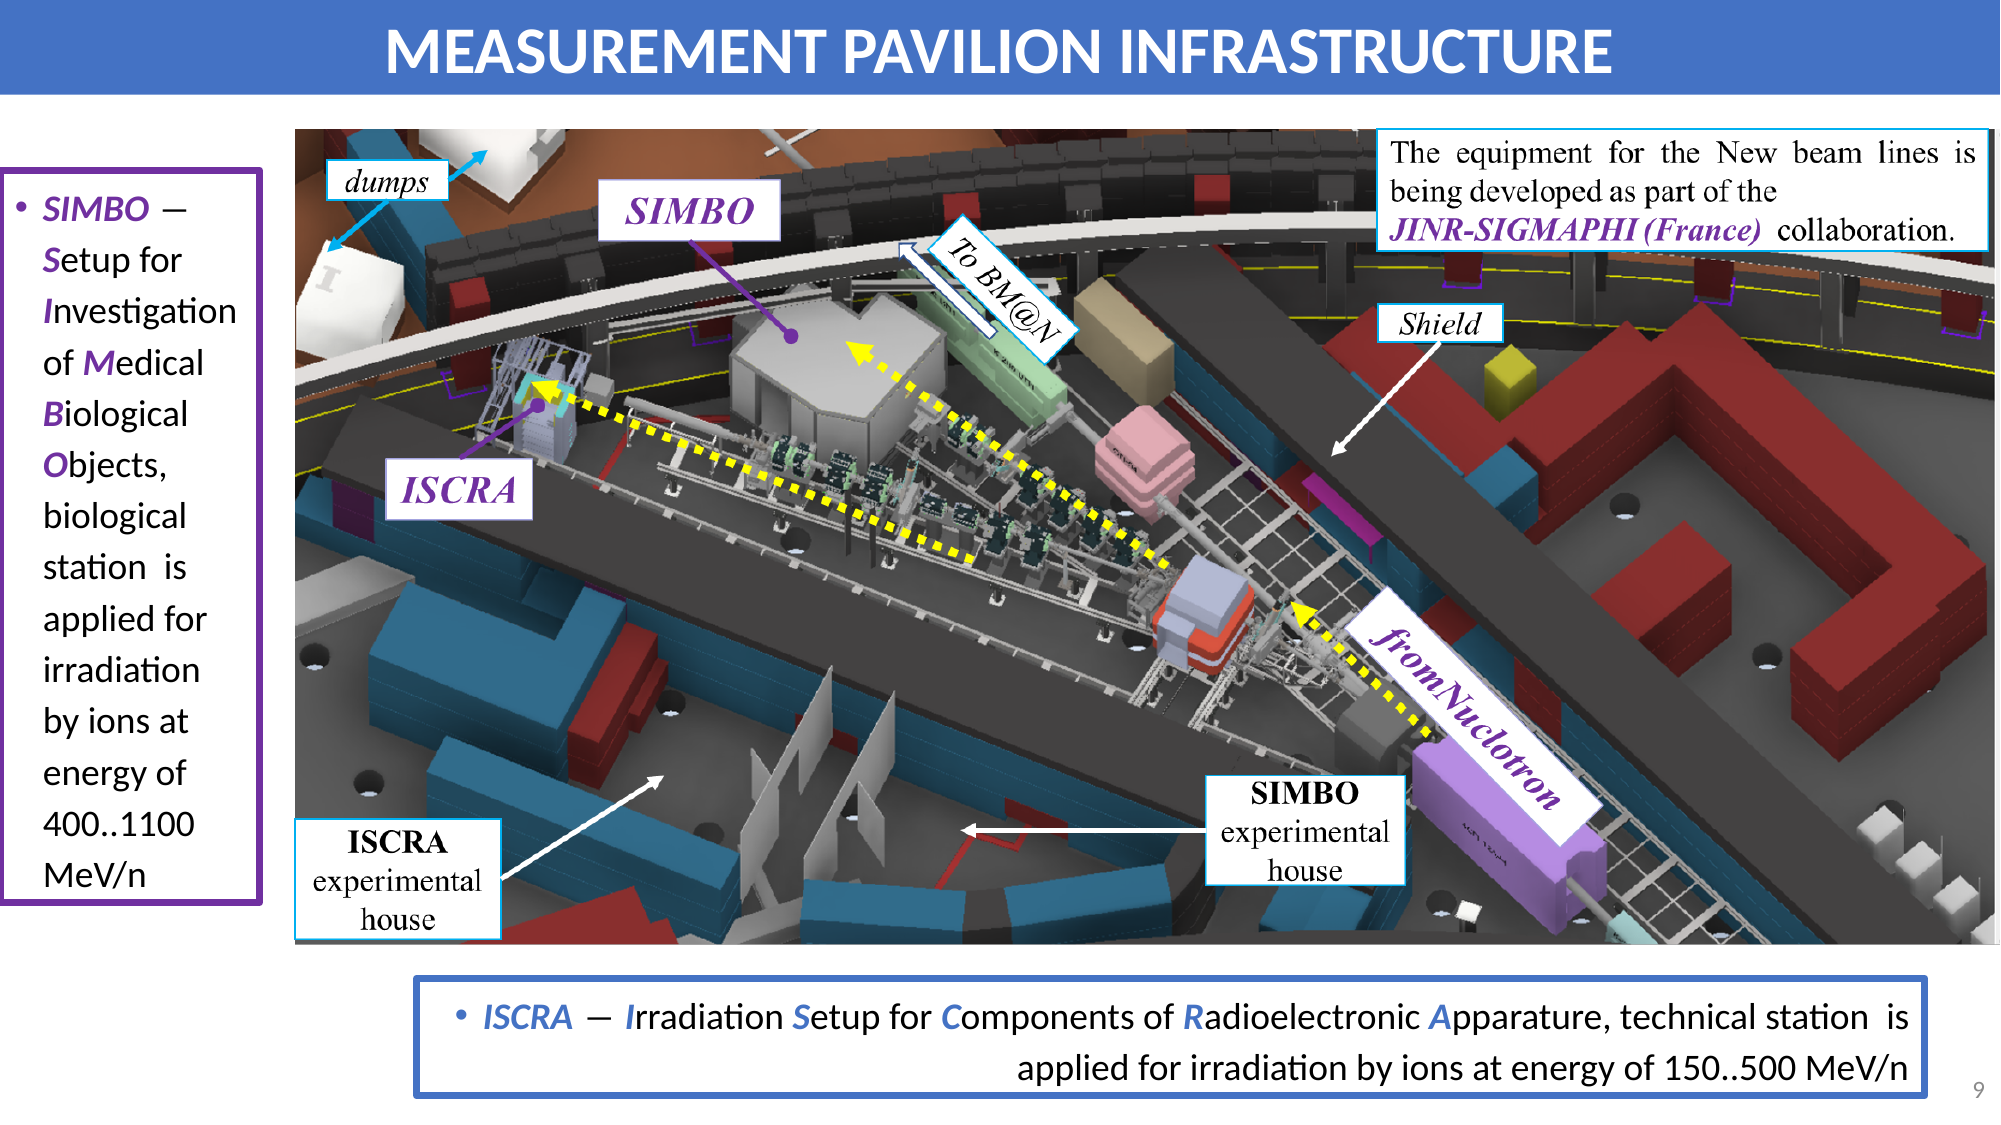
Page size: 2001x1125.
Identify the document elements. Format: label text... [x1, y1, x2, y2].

text_box SIMBO ― Setup for Investigation of Medical Biological Objects, biological station is applied for irradiation by ions at energy of 400..1100 MeV/n [0, 170, 260, 903]
text_box ISCRA ― Irradiation Setup for Components of Radioelectronic Apparature, technical station is applied for irradiation by ions at energy of 150..500 MeV/n [416, 978, 1925, 1096]
slide_number 9 [1550, 1058, 2000, 1119]
picture [292, 120, 2000, 957]
text_box Measurement Pavilion Infrastructure [0, 0, 2000, 95]
